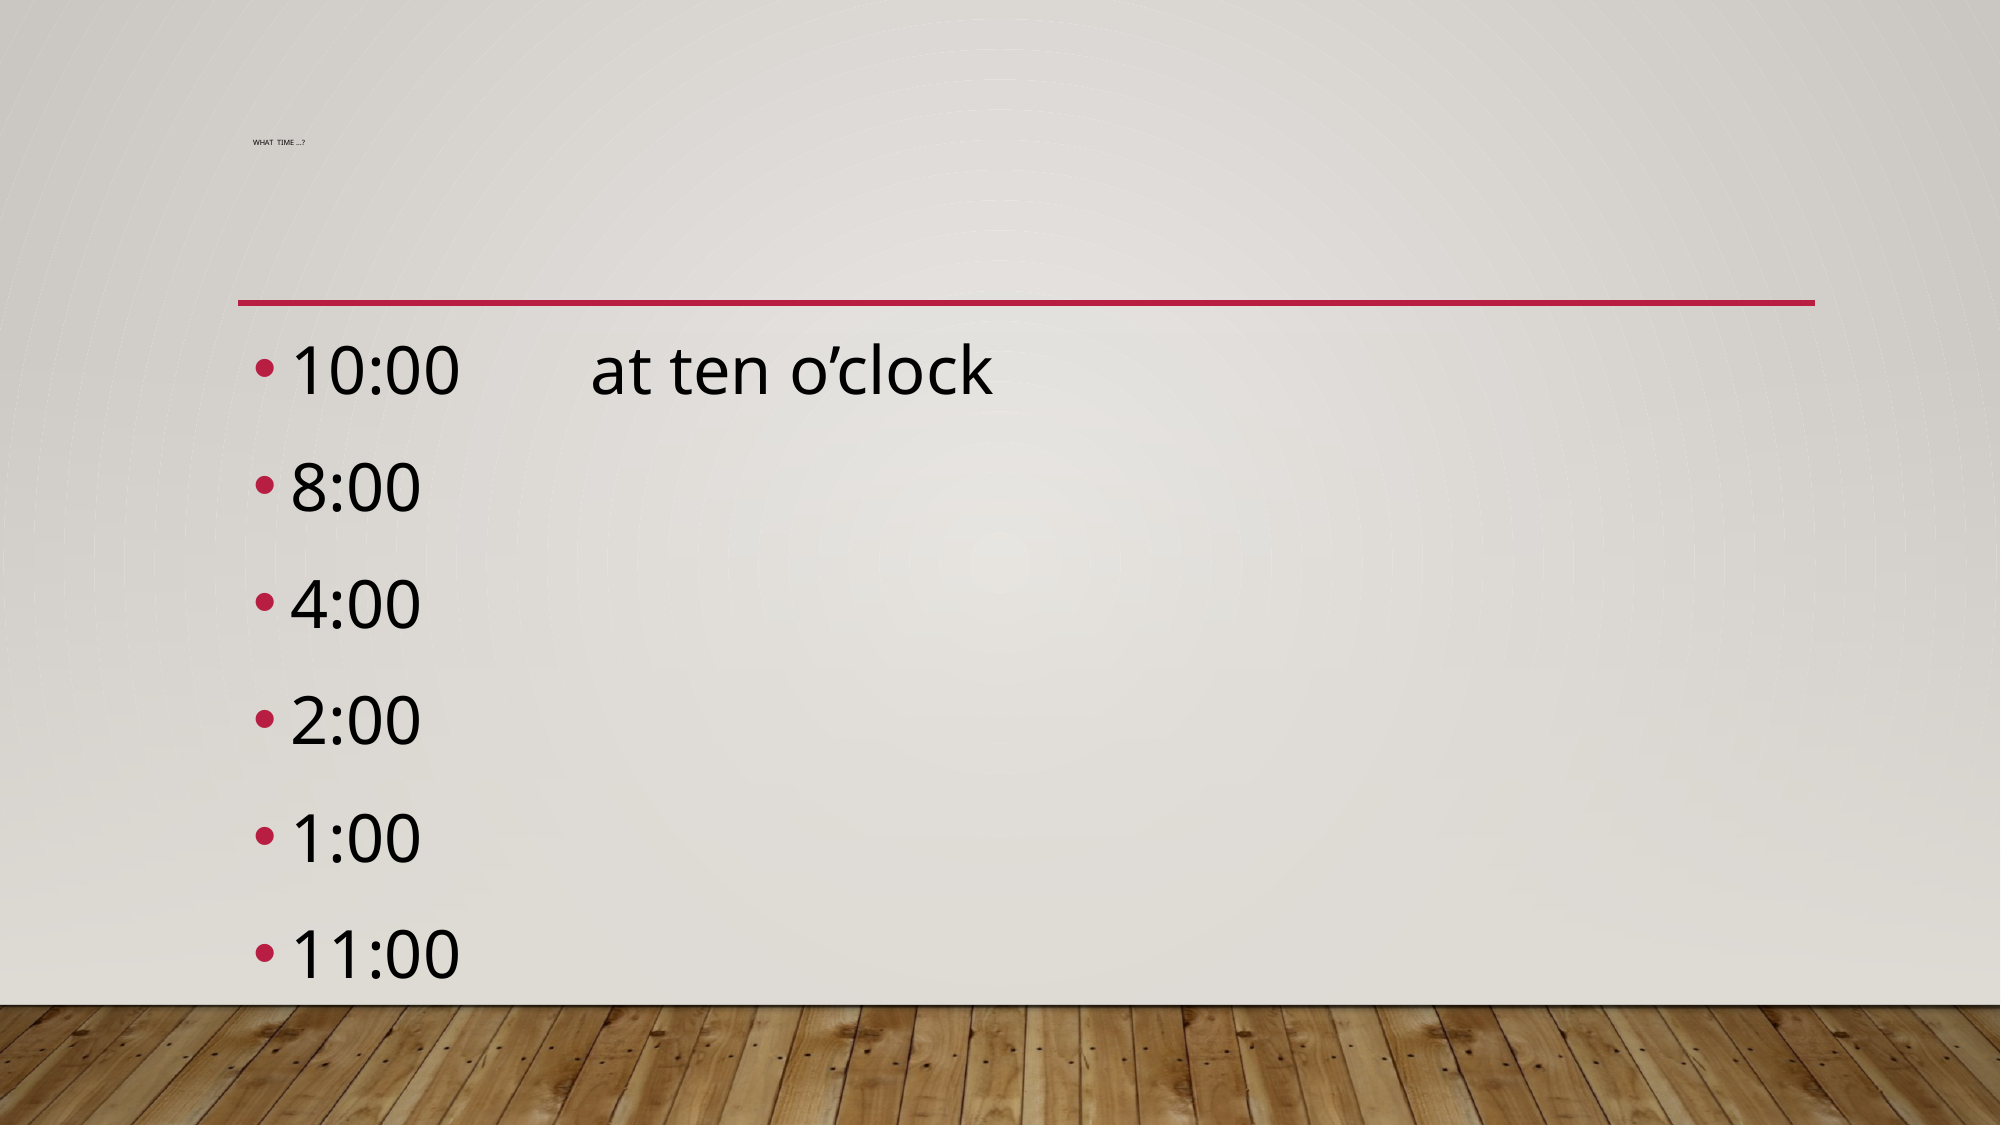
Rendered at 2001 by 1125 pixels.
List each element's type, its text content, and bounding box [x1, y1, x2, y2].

title What time …? [238, 131, 1814, 304]
picture [0, 1005, 2000, 1125]
list 10:00 at ten o’clock 8:00 4:00 2:00 1:00 11:00 [238, 304, 1814, 1002]
